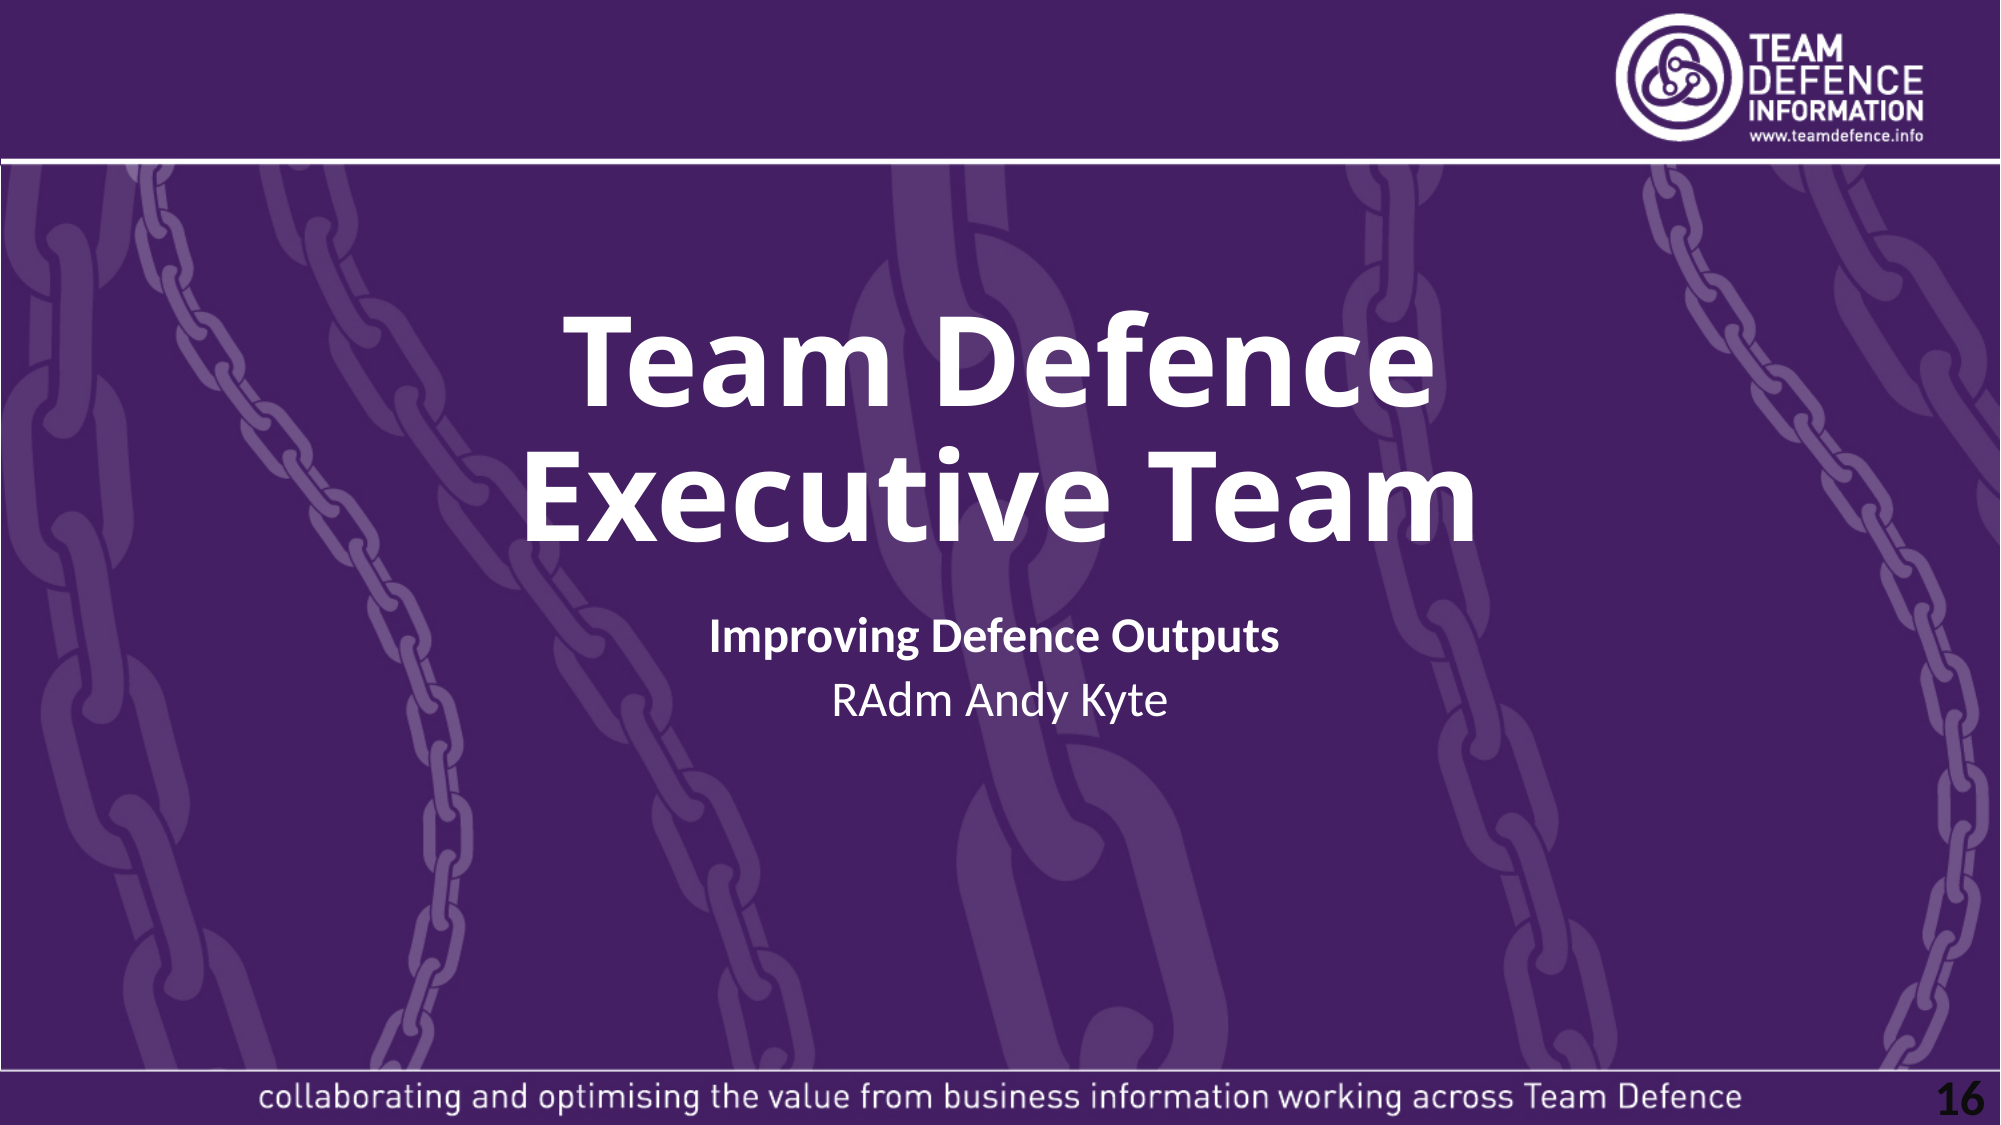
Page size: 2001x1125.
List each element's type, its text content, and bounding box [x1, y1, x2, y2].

title Team Defence Executive Team [249, 184, 1750, 576]
slide_number 16 [1550, 1065, 2000, 1125]
picture [0, 0, 2000, 1125]
subtitle Improving Defence Outputs RAdm Andy Kyte [249, 590, 1750, 863]
